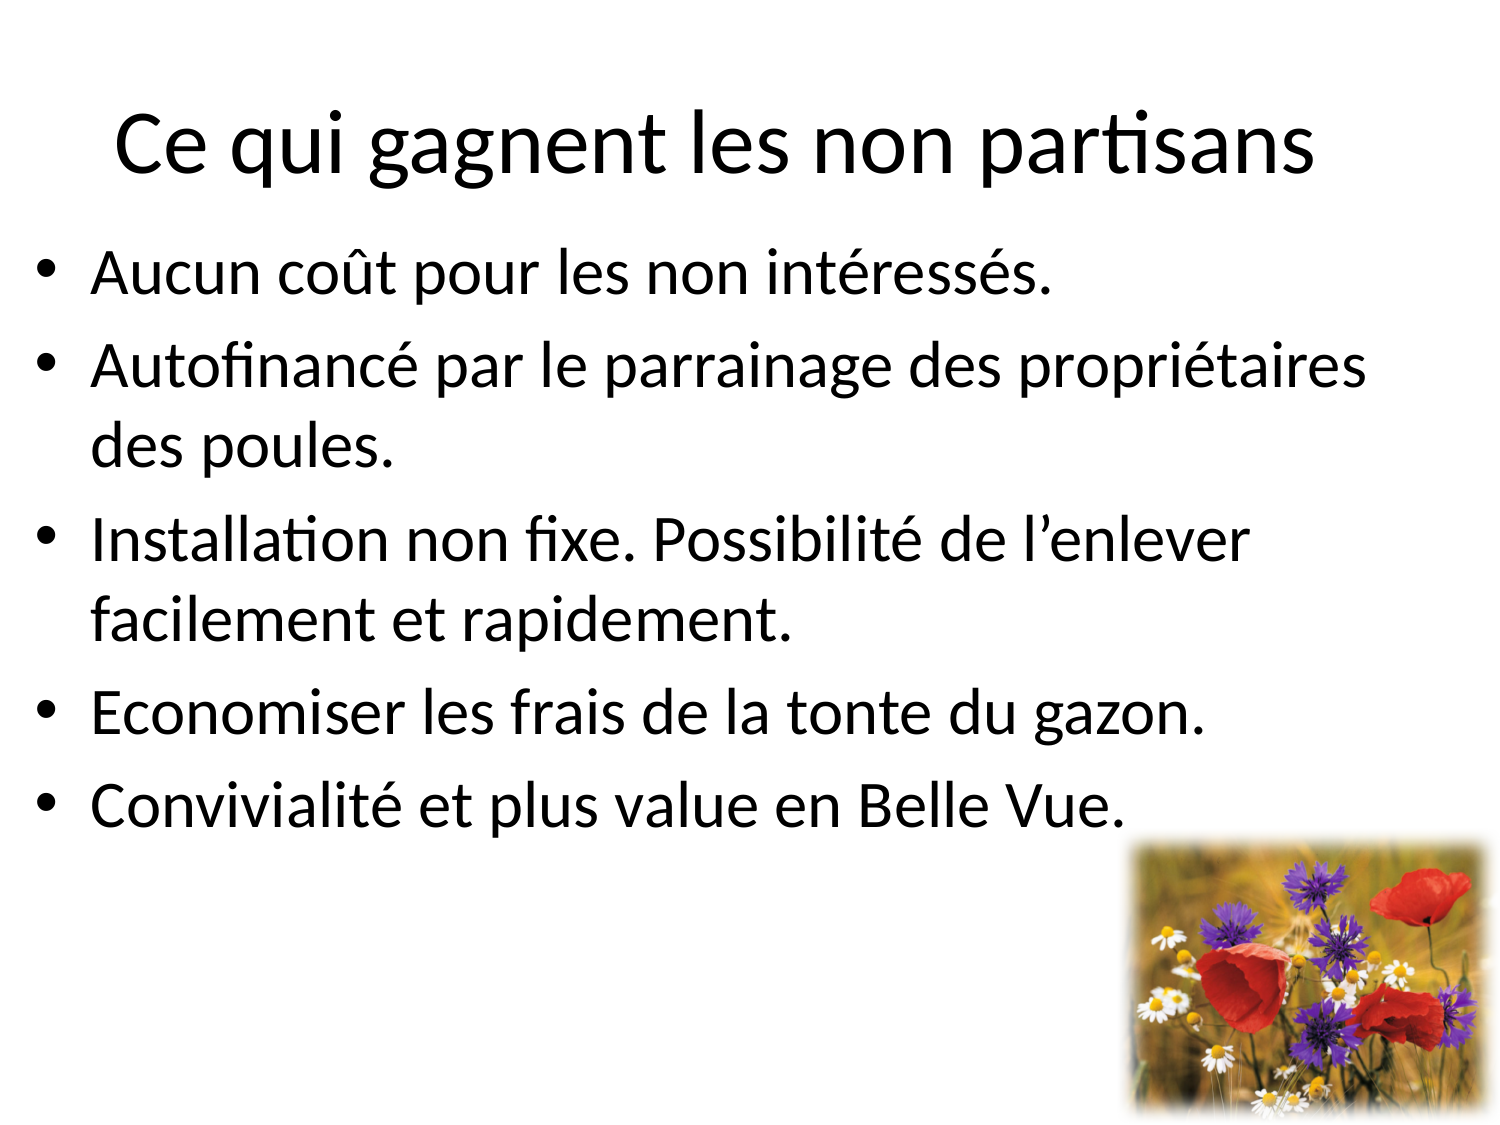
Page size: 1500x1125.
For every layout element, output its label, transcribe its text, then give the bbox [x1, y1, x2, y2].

list Aucun coût pour les non intéressés. Autofinancé par le parrainage des propriétaires des poules. Installation non fixe. Possibilité de l’enlever facilement et rapidement. Economiser les frais de la tonte du gazon. Convivialité et plus value en Belle Vue. [19, 219, 1463, 963]
title Ce qui gagnent les non partisans [41, 42, 1392, 219]
picture [1115, 826, 1500, 1125]
